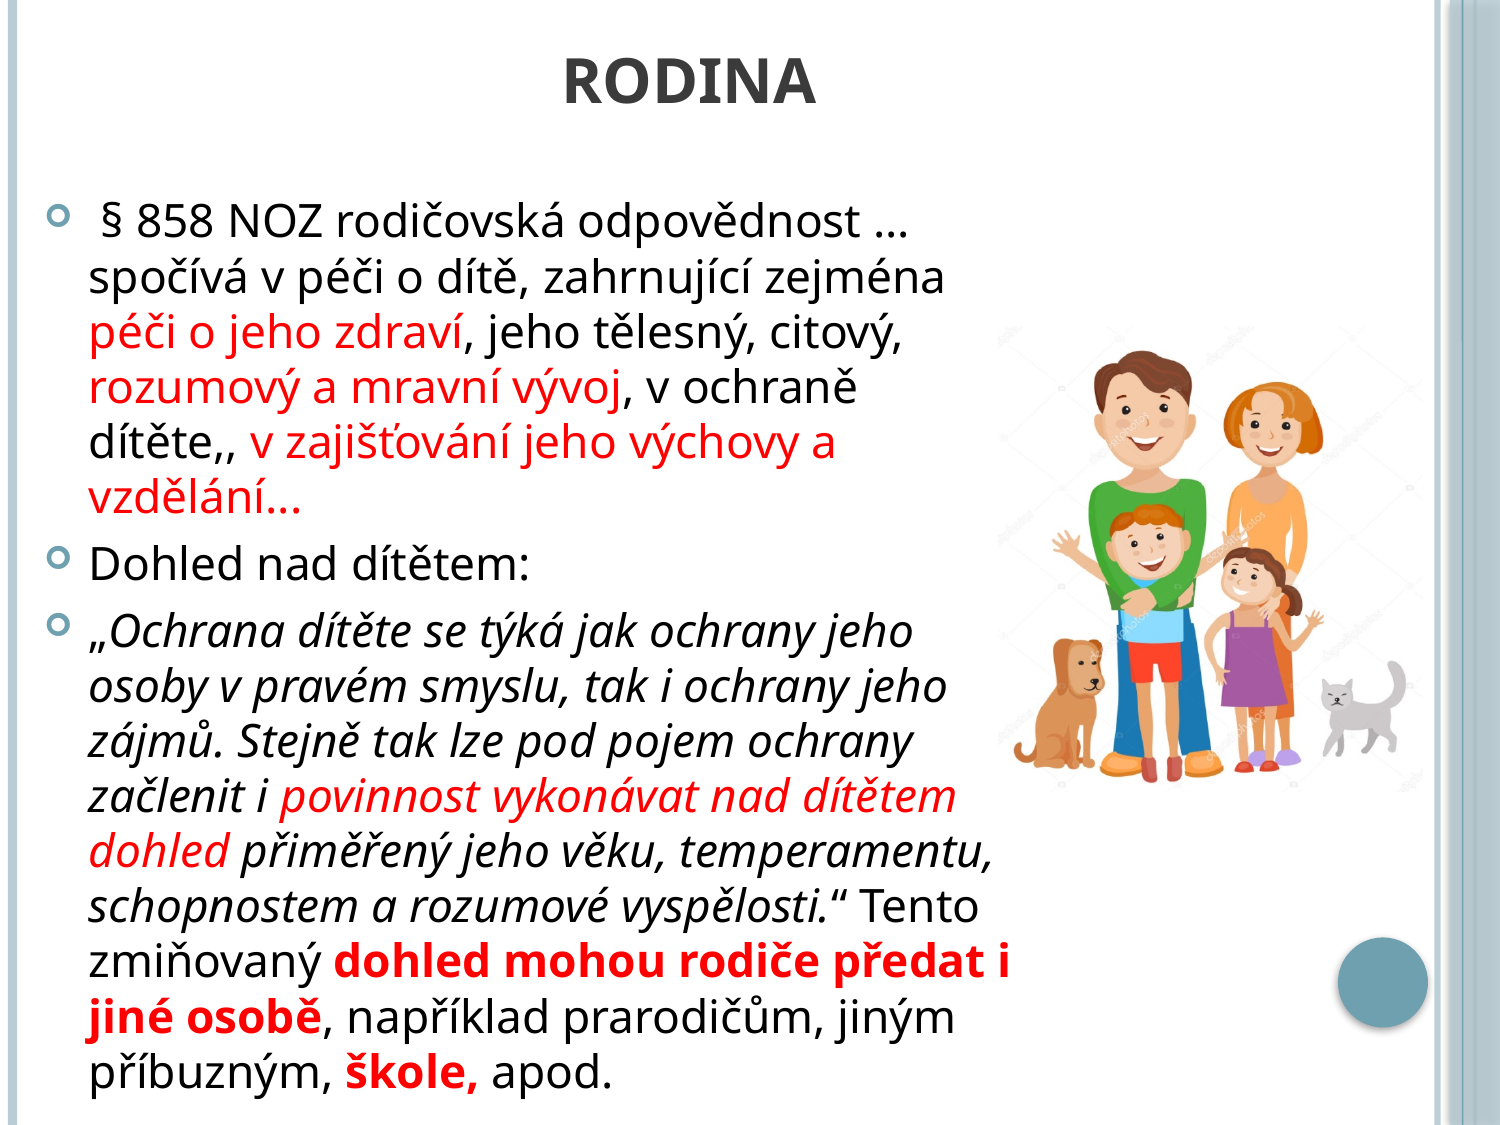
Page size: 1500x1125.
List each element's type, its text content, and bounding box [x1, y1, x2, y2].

list § 858 NOZ rodičovská odpovědnost ... spočívá v péči o dítě, zahrnující zejména péči o jeho zdraví, jeho tělesný, citový, rozumový a mravní vývoj, v ochraně dítěte,, v zajišťování jeho výchovy a vzdělání... Dohled nad dítětem: „Ochrana dítěte se týká jak ochrany jeho osoby v pravém smyslu, tak i ochrany jeho zájmů. Stejně tak lze pod pojem ochrany začlenit i povinnost vykonávat nad dítětem dohled přiměřený jeho věku, temperamentu, schopnostem a rozumové vyspělosti.“ Tento zmiňovaný dohled mohou rodiče předat i jiné osobě, například prarodičům, jiným příbuzným, škole, apod. [29, 184, 1034, 1106]
title RODINA [76, 19, 1302, 124]
picture [997, 325, 1424, 792]
